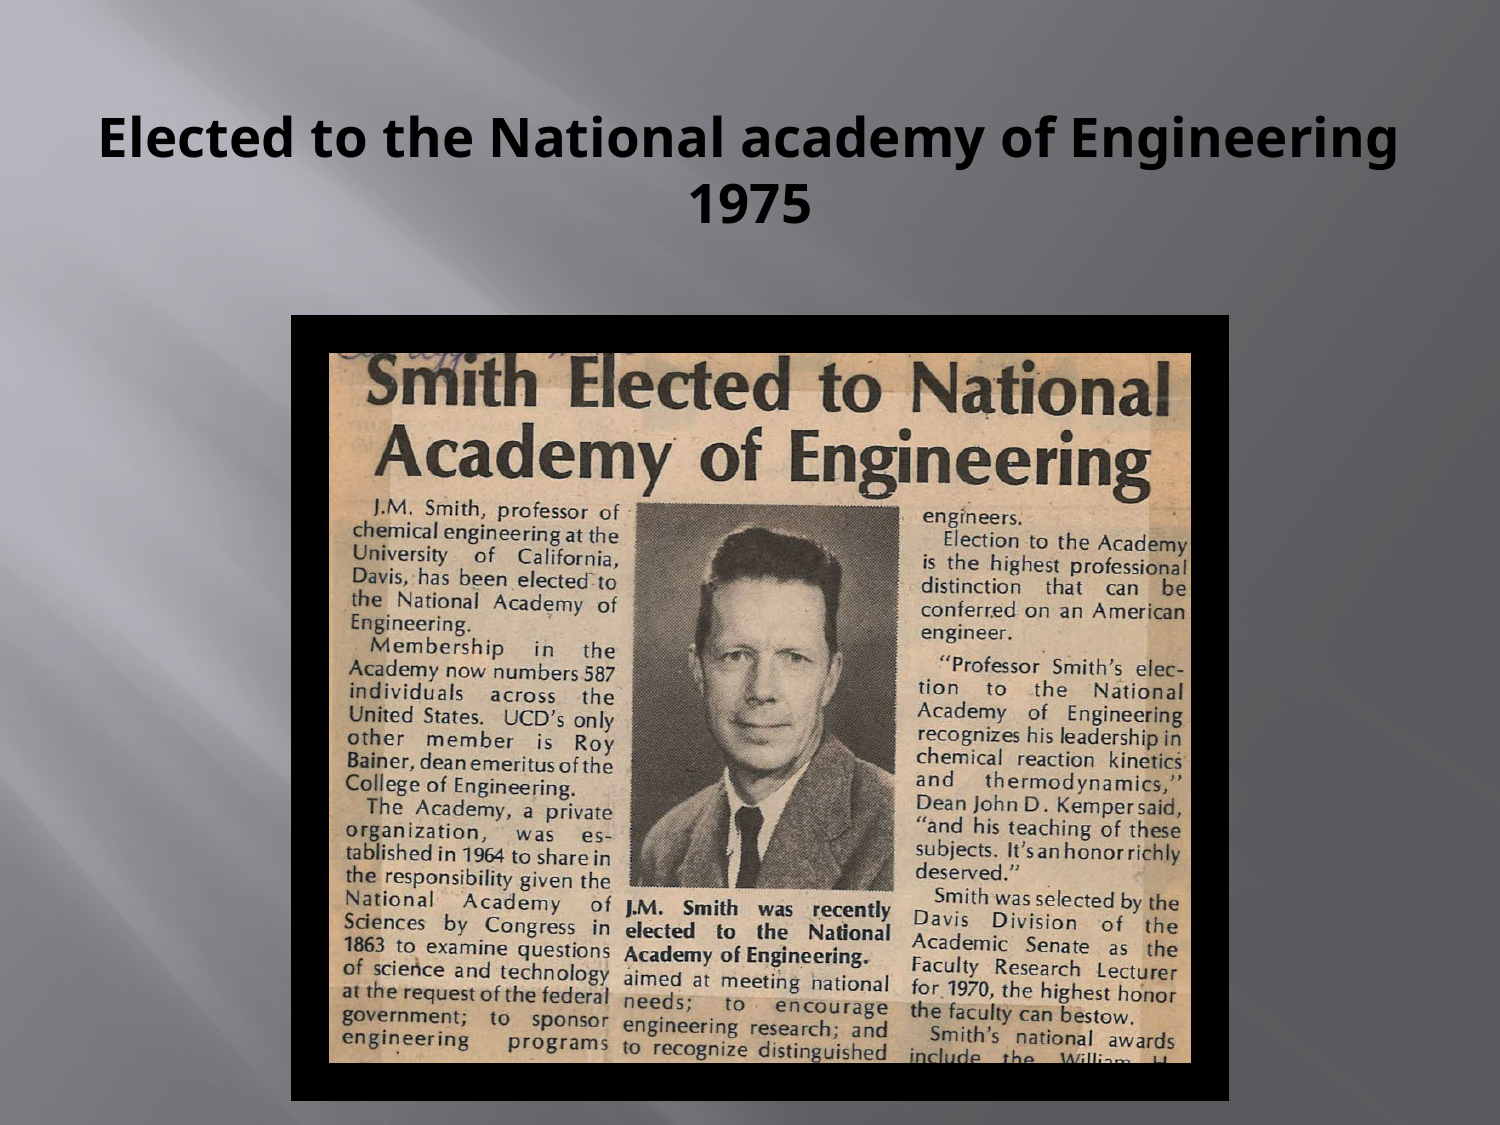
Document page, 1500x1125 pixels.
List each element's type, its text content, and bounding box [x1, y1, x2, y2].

picture [328, 352, 1192, 1064]
title Elected to the National academy of Engineering 1975 [75, 75, 1425, 263]
